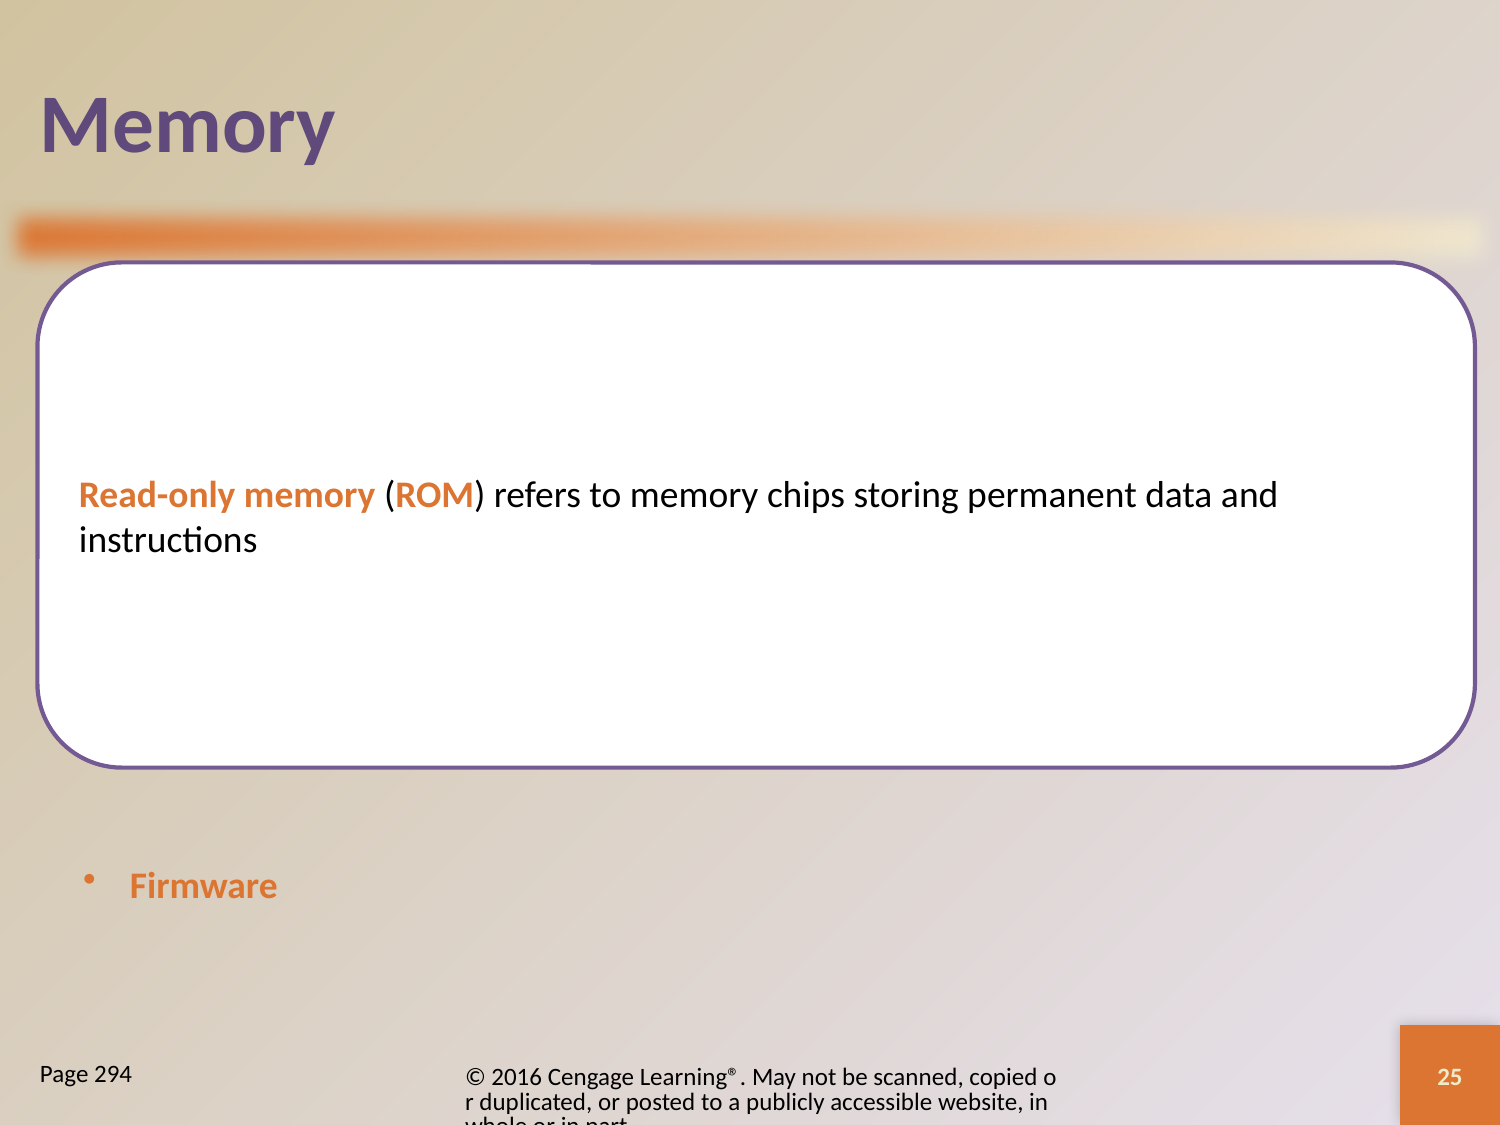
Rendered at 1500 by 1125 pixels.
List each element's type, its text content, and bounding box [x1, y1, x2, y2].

slide_number 25 [1400, 1025, 1500, 1125]
list Page 294 [24, 1050, 300, 1125]
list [37, 262, 1476, 1001]
footer © 2016 Cengage Learning®. May not be scanned, copied or duplicated, or posted to a publicly accessible website, in whole or in part. [450, 1037, 1075, 1113]
title Memory [24, 24, 1475, 213]
